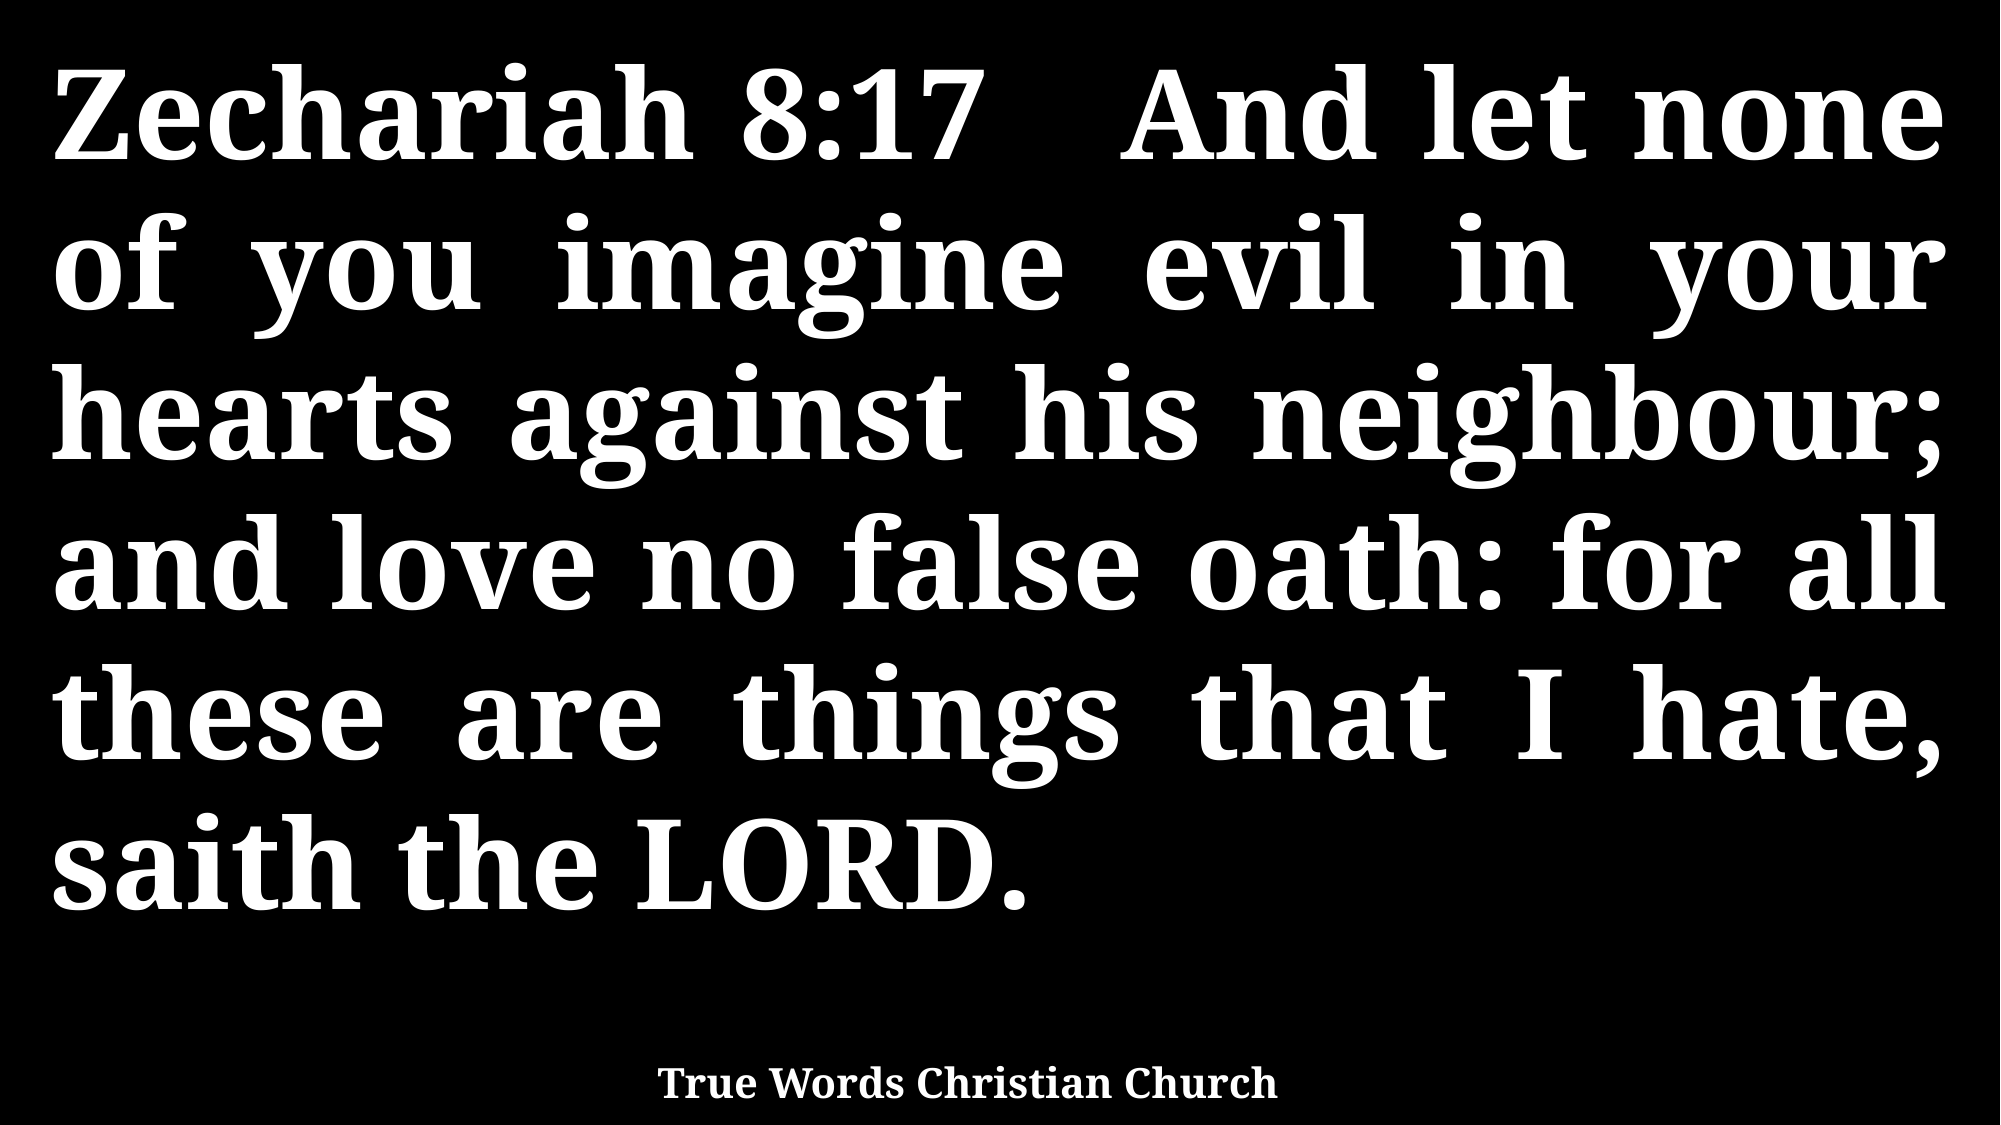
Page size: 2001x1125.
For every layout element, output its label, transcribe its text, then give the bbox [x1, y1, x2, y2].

text_box True Words Christian Church [642, 1049, 1294, 1114]
text_box Zechariah 8:17 And let none of you imagine evil in your hearts against his neighbour; and love no false oath: for all these are things that I hate, saith the LORD. [35, 27, 1965, 943]
